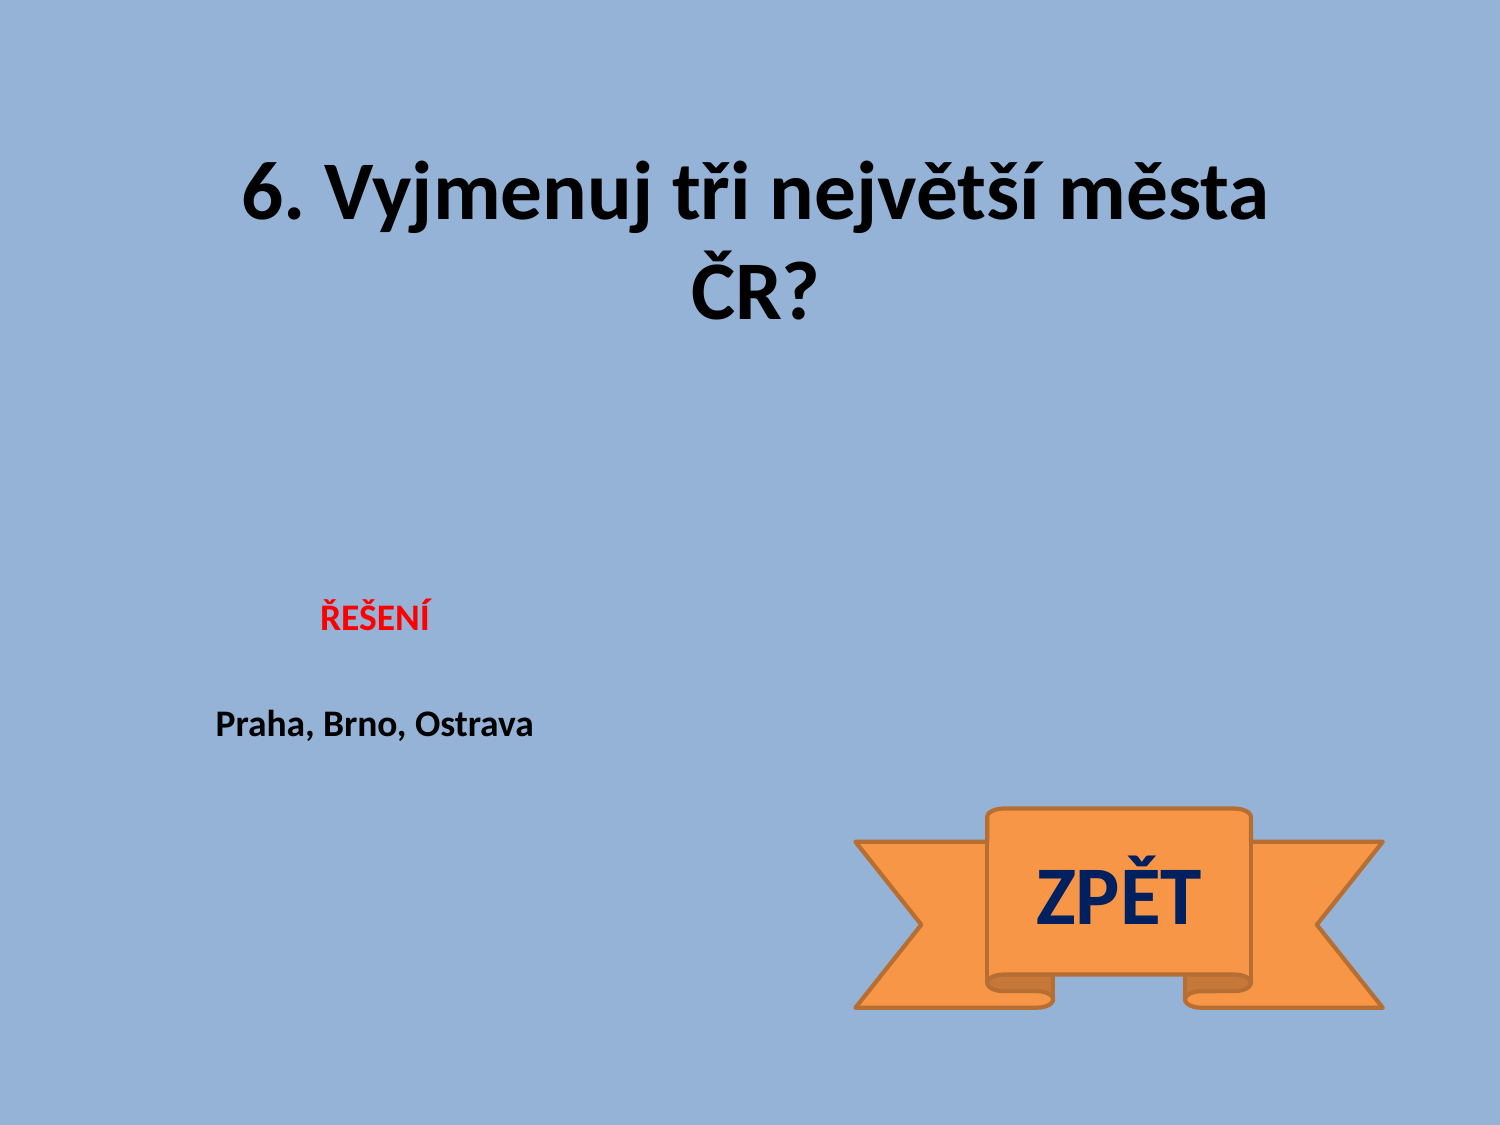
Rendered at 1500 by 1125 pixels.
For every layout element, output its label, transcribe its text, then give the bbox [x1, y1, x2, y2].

text_box 6. Vyjmenuj tři největší města ČR? [163, 128, 1348, 344]
text_box Praha, Brno, Ostrava [152, 691, 598, 752]
text_box ZPĚT [853, 806, 1385, 1010]
text_box ŘEŠENÍ [152, 585, 598, 646]
